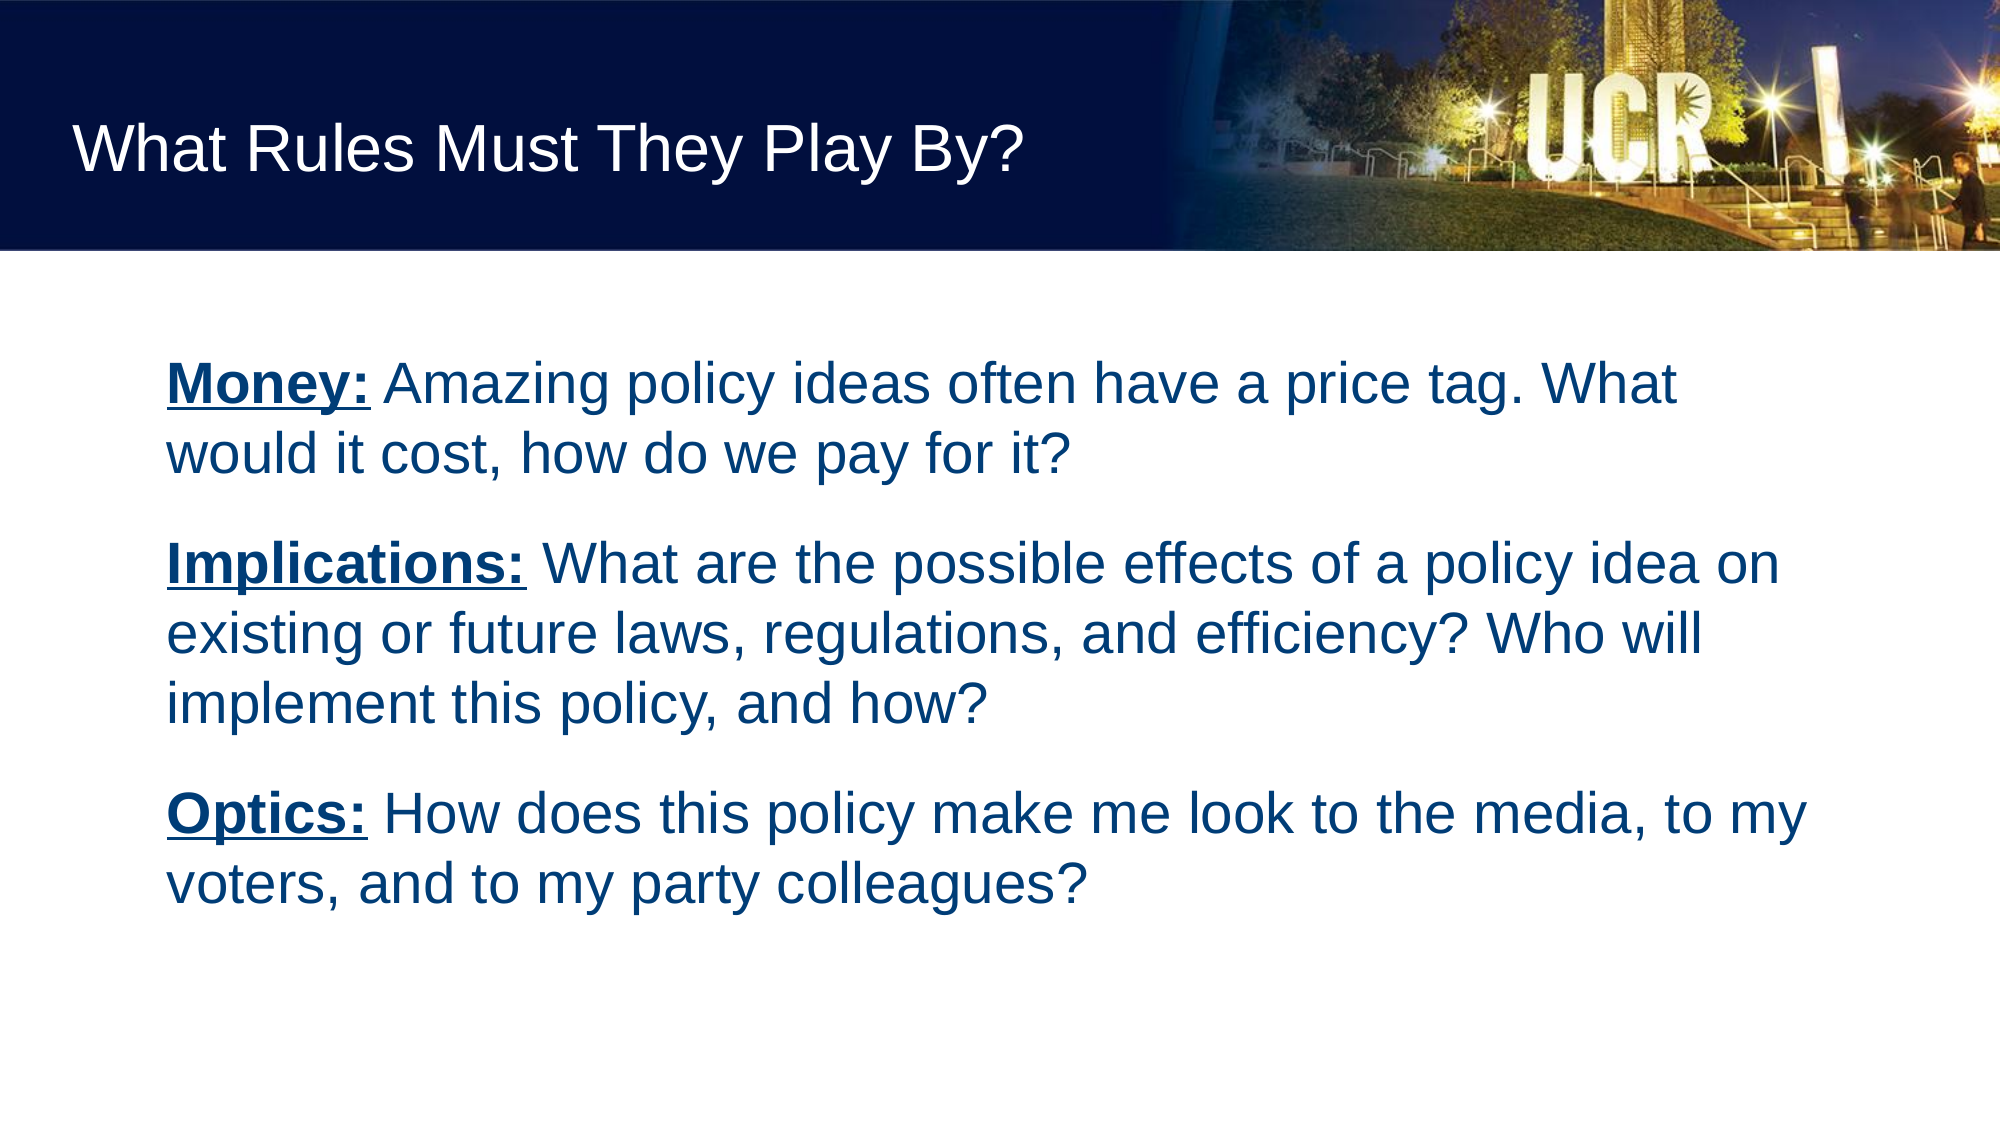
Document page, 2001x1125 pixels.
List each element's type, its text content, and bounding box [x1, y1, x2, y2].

list Money: Amazing policy ideas often have a price tag. What would it cost, how do we pay for it? Implications: What are the possible effects of a policy idea on existing or future laws, regulations, and efficiency? Who will implement this policy, and how? Optics: How does this policy make me look to the media, to my voters, and to my party colleagues? [101, 507, 1827, 754]
title What Rules Must They Play By? [57, 39, 1782, 201]
picture [0, 0, 2000, 251]
